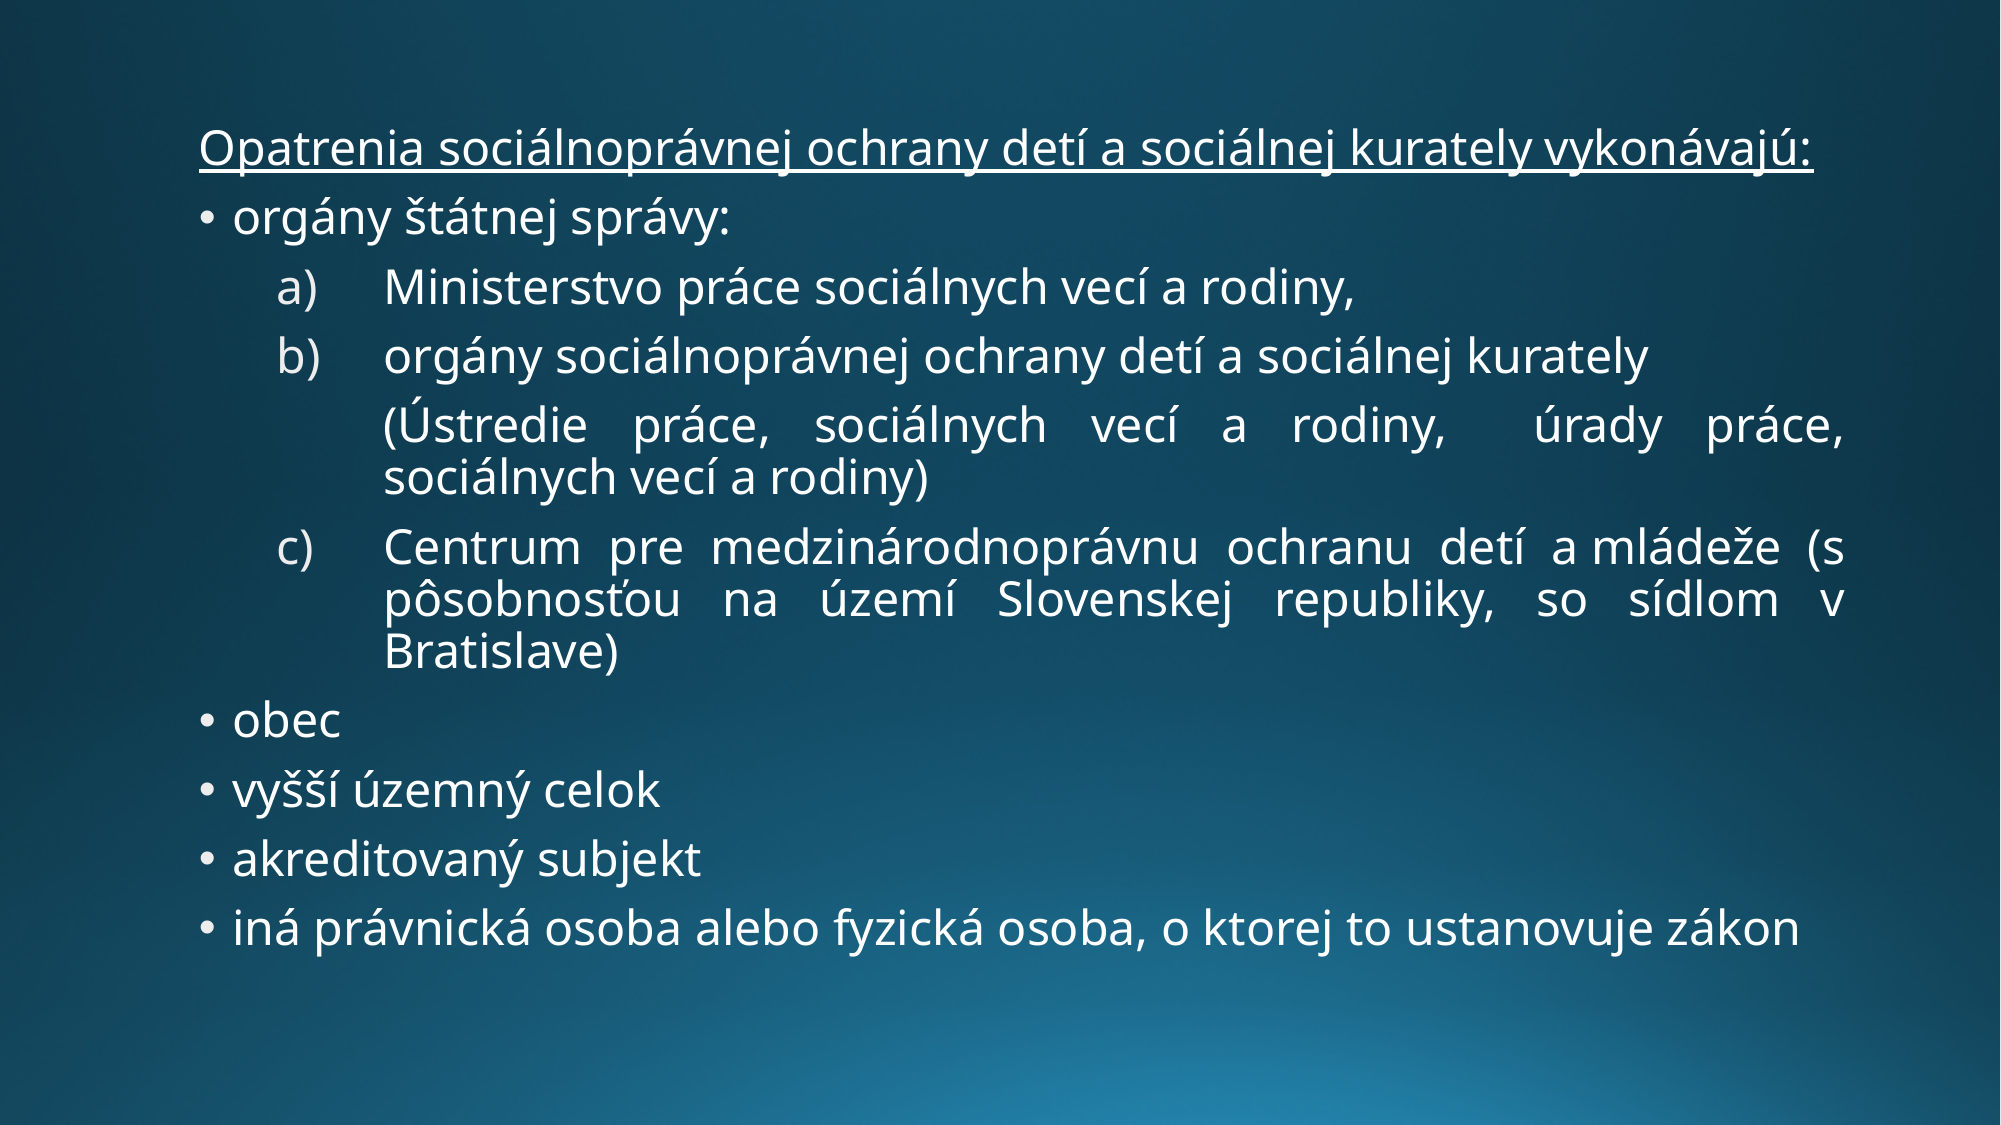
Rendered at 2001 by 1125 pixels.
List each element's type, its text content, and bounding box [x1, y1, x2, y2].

list Opatrenia sociálnoprávnej ochrany detí a sociálnej kurately vykonávajú: orgány štátnej správy: Ministerstvo práce sociálnych vecí a rodiny, orgány sociálnoprávnej ochrany detí a sociálnej kurately (Ústredie práce, sociálnych vecí a rodiny, úrady práce, sociálnych vecí a rodiny) Centrum pre medzinárodnoprávnu ochranu detí a mládeže (s pôsobnosťou na území Slovenskej republiky, so sídlom v Bratislave) obec vyšší územný celok akreditovaný subjekt iná právnická osoba alebo fyzická osoba, o ktorej to ustanovuje zákon [183, 116, 1863, 1014]
picture [0, 0, 2001, 1125]
